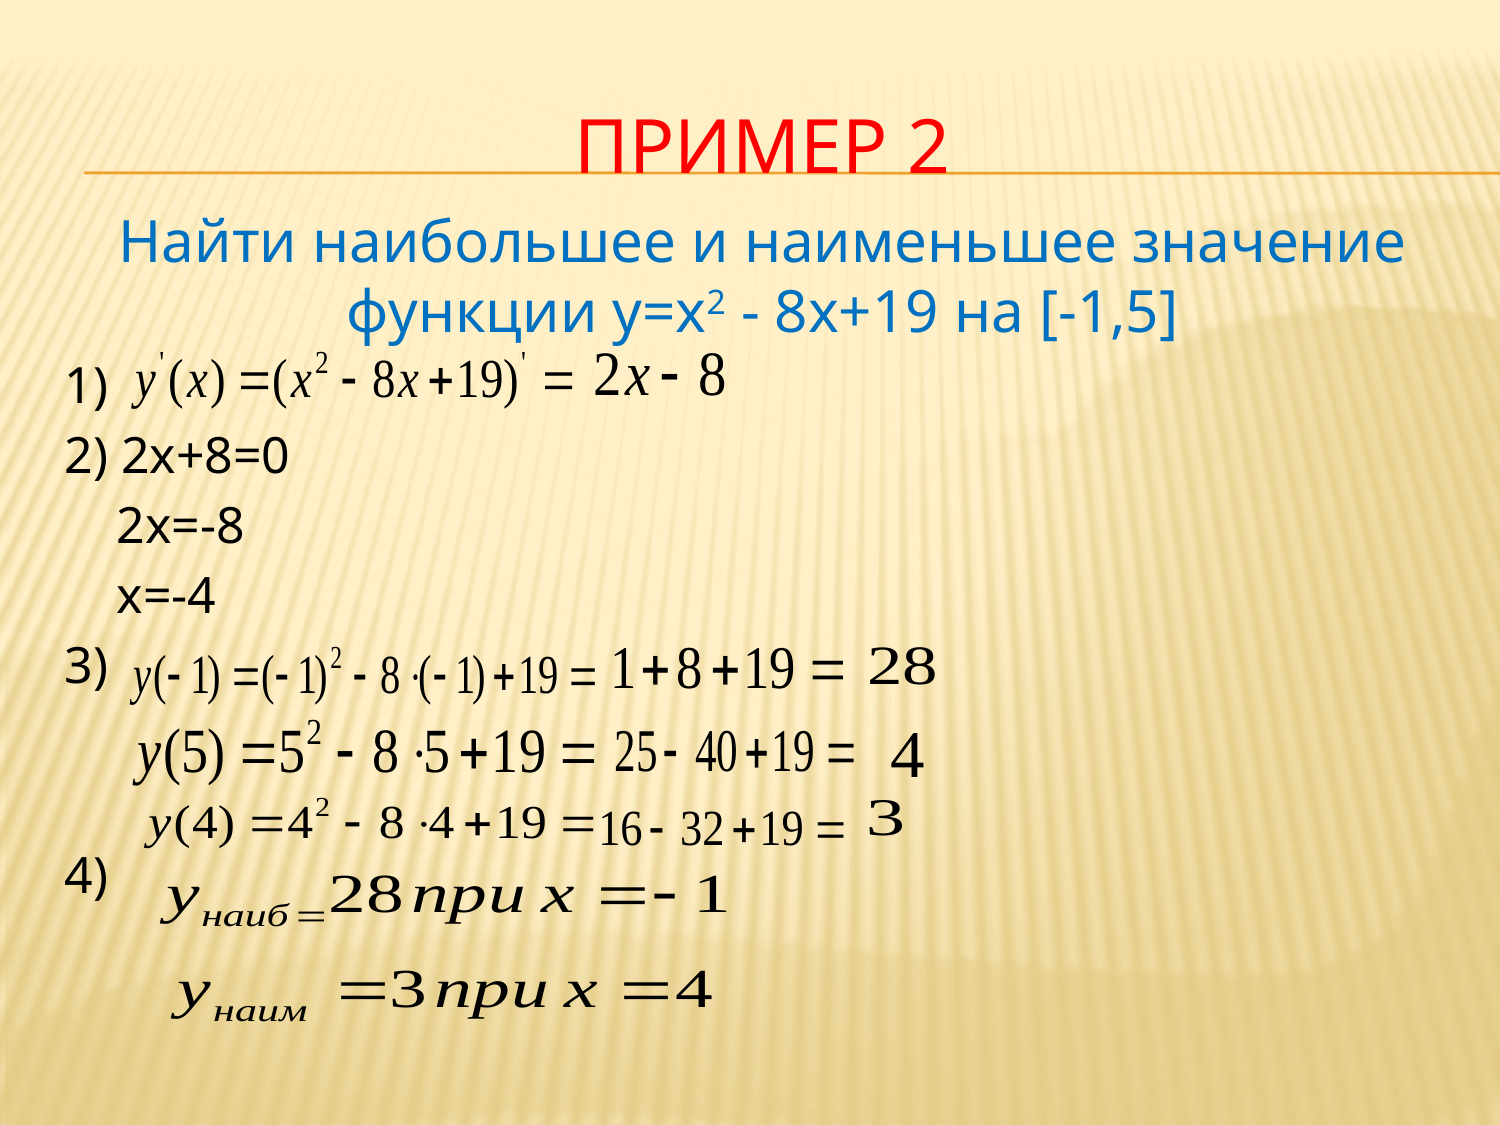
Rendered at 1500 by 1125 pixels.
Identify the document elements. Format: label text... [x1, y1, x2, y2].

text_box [147, 857, 739, 941]
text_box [135, 786, 597, 858]
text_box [159, 951, 727, 1036]
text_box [879, 715, 938, 789]
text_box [607, 715, 857, 788]
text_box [584, 337, 737, 412]
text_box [855, 786, 916, 850]
title ПРИМЕР 2 [50, 75, 1475, 196]
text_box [596, 798, 845, 858]
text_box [607, 632, 845, 705]
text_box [123, 632, 597, 703]
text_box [123, 703, 597, 799]
list Найти наибольшее и наименьшее значение функции y=x2 - 8x+19 на [-1,5] 1) 2) 2x+8=0 2x=-8 x=-4 3) 4) [50, 196, 1475, 998]
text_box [123, 337, 574, 421]
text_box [855, 632, 951, 699]
